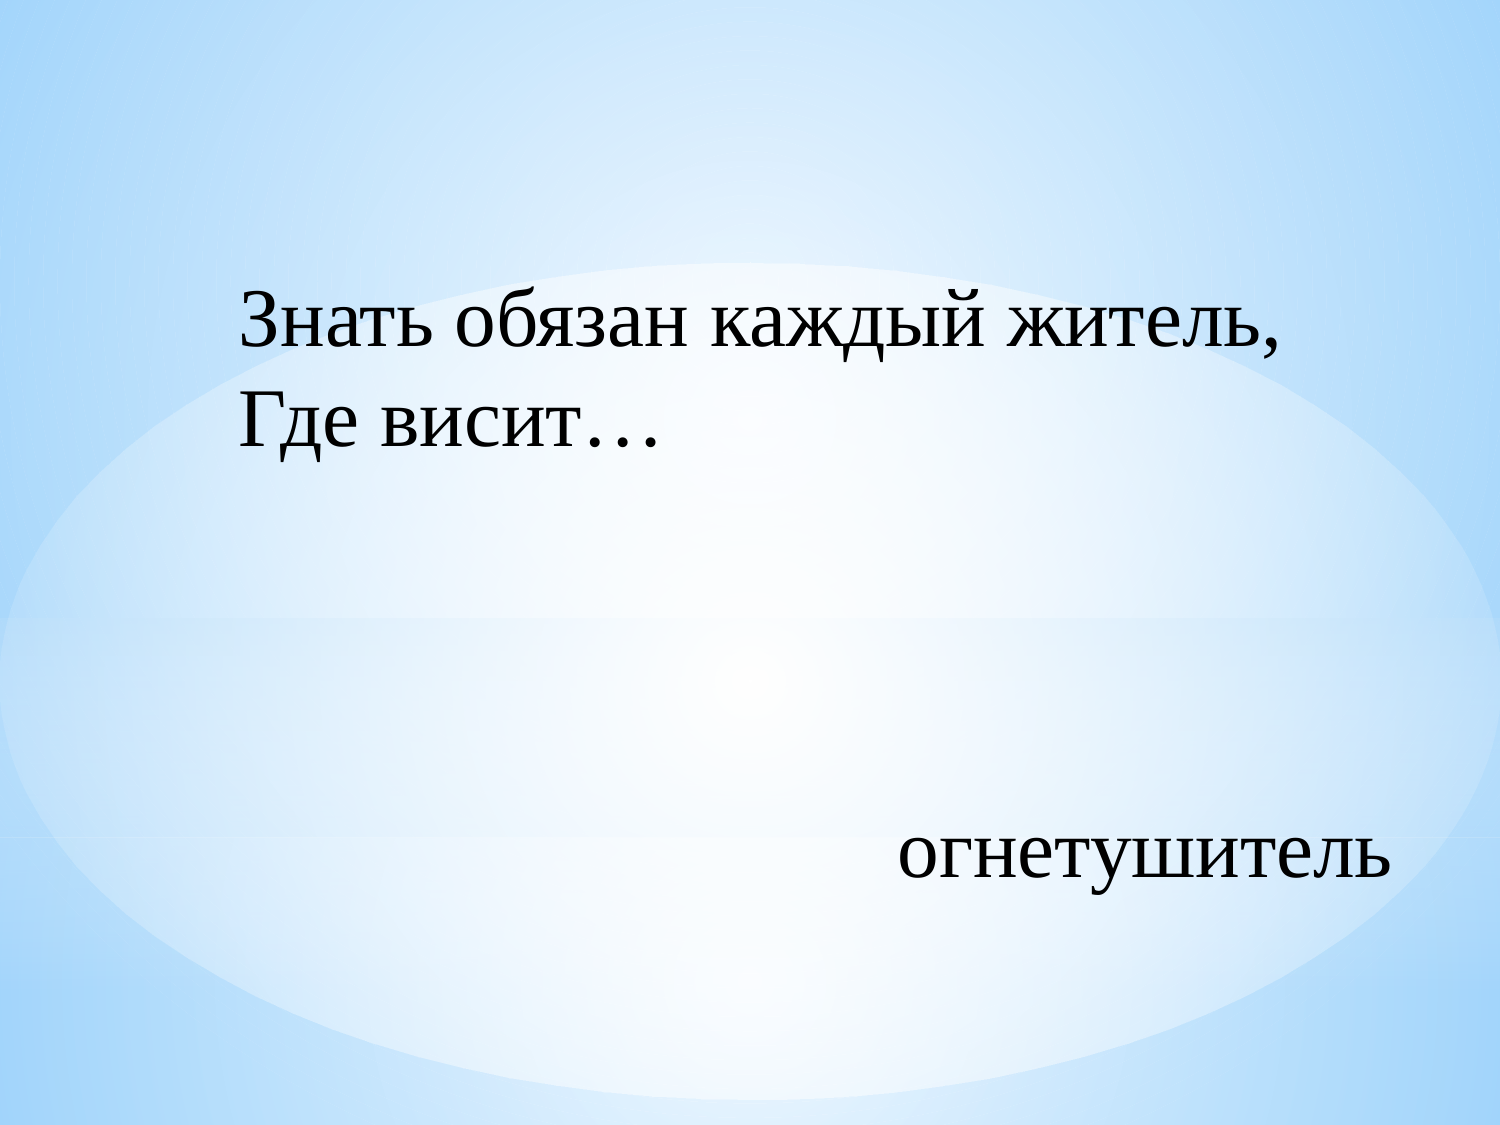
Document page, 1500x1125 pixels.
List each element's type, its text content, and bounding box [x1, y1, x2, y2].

text_box огнетушитель [882, 786, 1409, 902]
text_box Знать обязан каждый житель, Где висит… [224, 255, 1299, 470]
